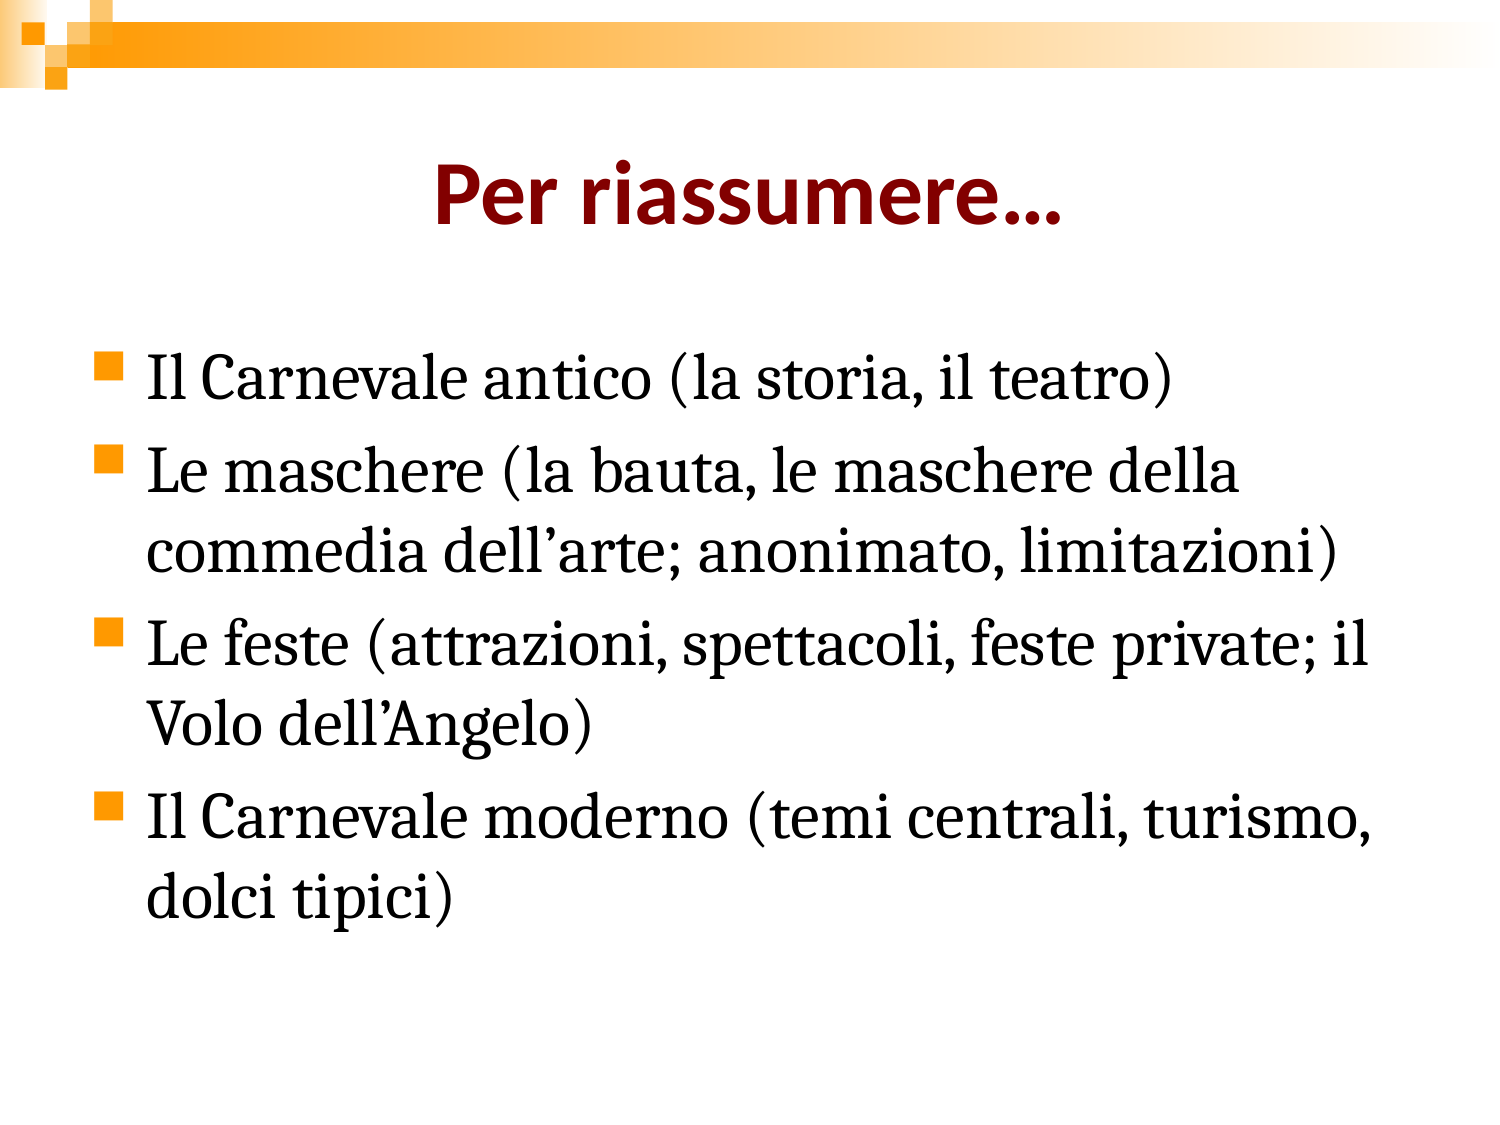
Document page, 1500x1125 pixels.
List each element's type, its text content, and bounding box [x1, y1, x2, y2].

title Per riassumere… [75, 75, 1425, 300]
list Il Carnevale antico (la storia, il teatro) Le maschere (la bauta, le maschere della commedia dell’arte; anonimato, limitazioni) Le feste (attrazioni, spettacoli, feste private; il Volo dell’Angelo) Il Carnevale moderno (temi centrali, turismo, dolci tipici) [75, 324, 1425, 963]
